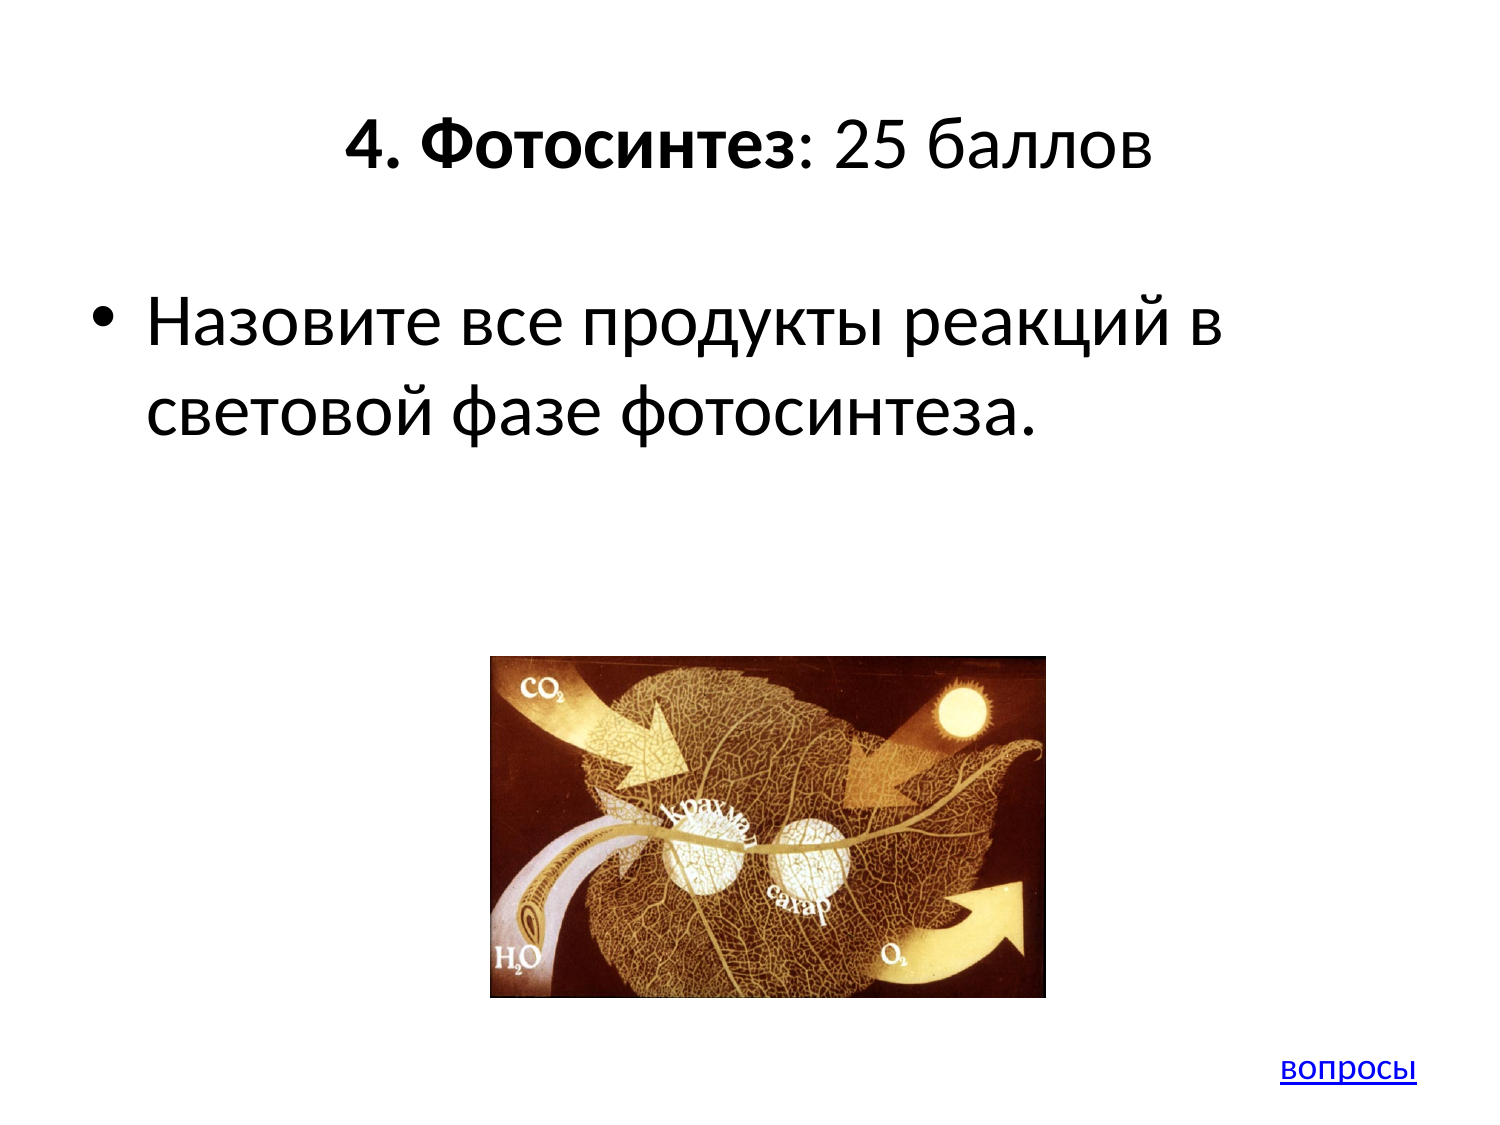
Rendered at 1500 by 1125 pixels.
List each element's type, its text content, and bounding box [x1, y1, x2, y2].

list Назовите все продукты реакций в световой фазе фотосинтеза. [75, 262, 1424, 516]
title 4. Фотосинтез: 25 баллов [75, 45, 1425, 233]
text_box вопросы [1264, 1034, 1433, 1095]
picture [489, 656, 1046, 998]
